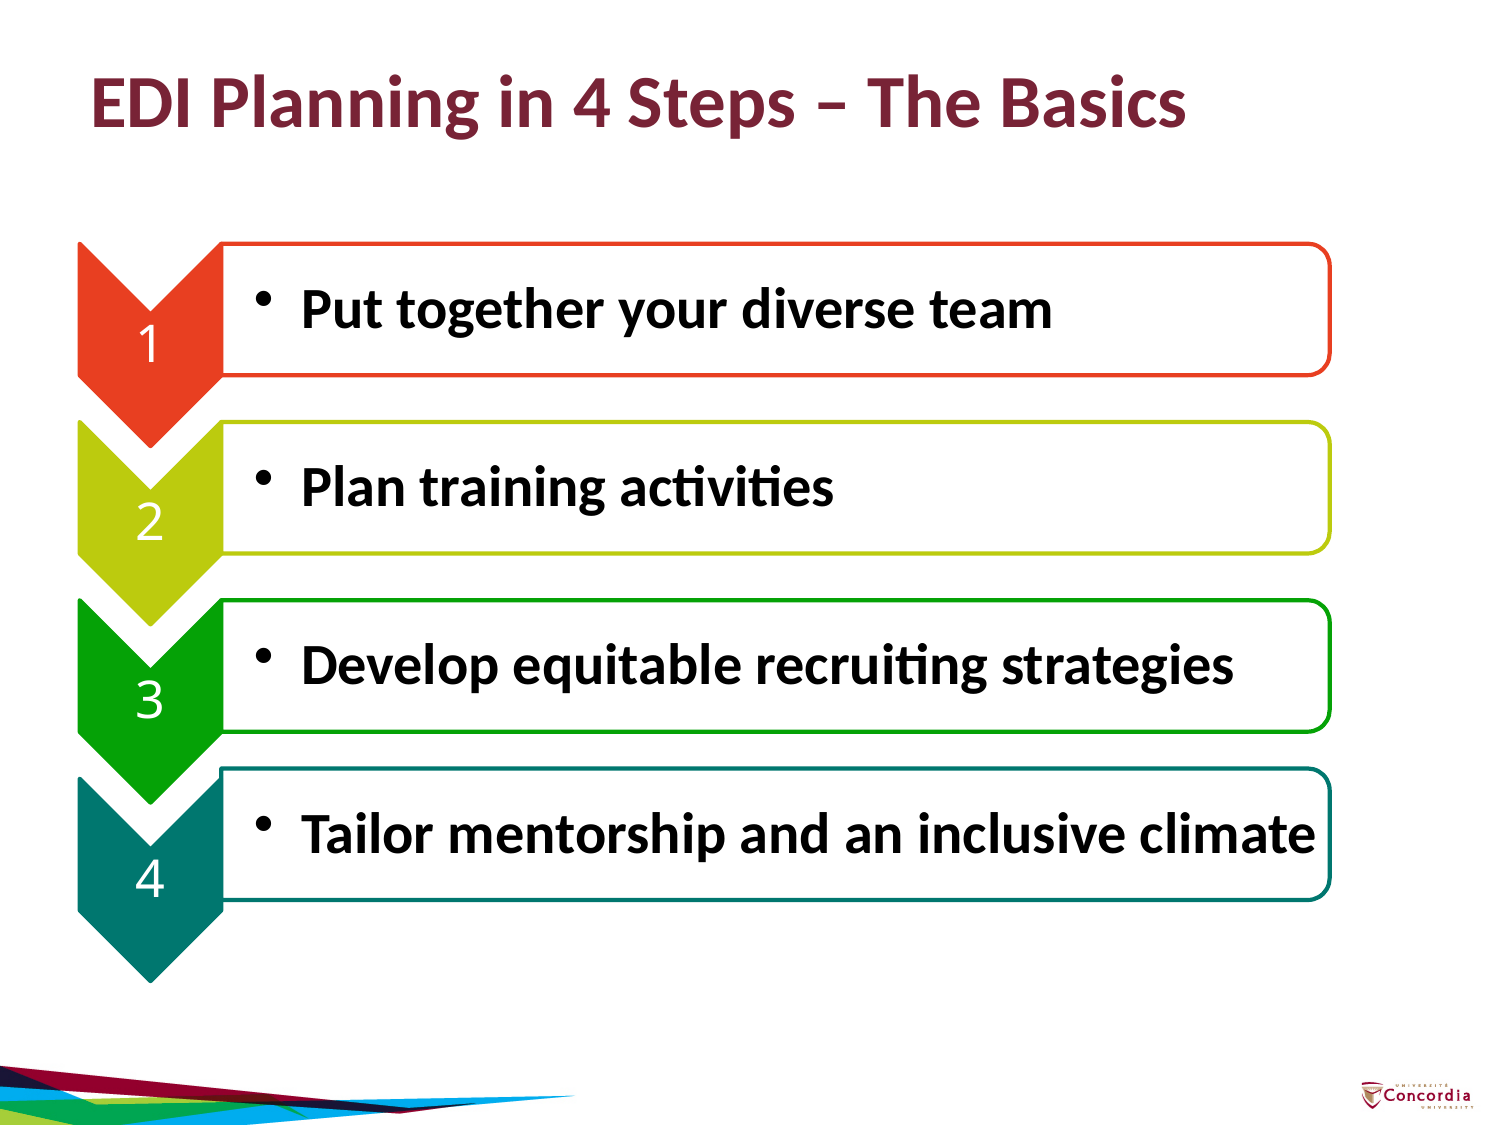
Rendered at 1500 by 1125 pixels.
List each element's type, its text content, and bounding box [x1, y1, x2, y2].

title EDI Planning in 4 Steps – The Basics [75, 45, 1325, 188]
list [79, 243, 1330, 982]
picture [0, 0, 1500, 1125]
